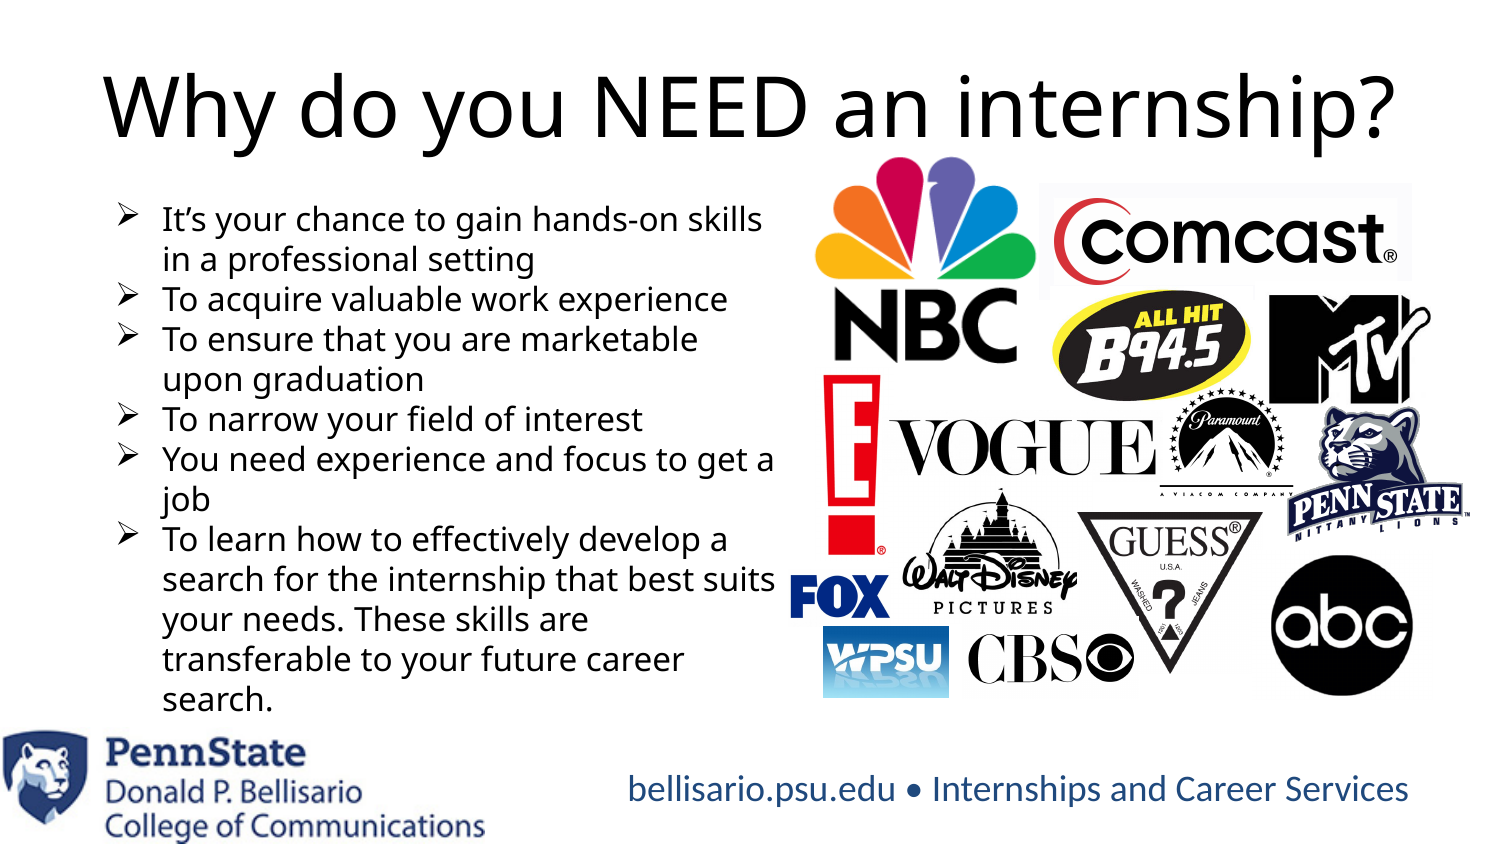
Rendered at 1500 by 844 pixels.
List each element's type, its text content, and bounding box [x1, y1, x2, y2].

picture [0, 727, 485, 844]
title Why do you NEED an internship? [75, 33, 1425, 175]
text_box bellisario.psu.edu • Internships and Career Services [612, 756, 1459, 817]
text_box It’s your chance to gain hands-on skills in a professional setting To acquire valuable work experience To ensure that you are marketable upon graduation To narrow your field of interest You need experience and focus to get a job To learn how to effectively develop a search for the internship that best suits your needs. These skills are transferable to your future career search. [100, 191, 798, 725]
picture [788, 149, 1470, 701]
